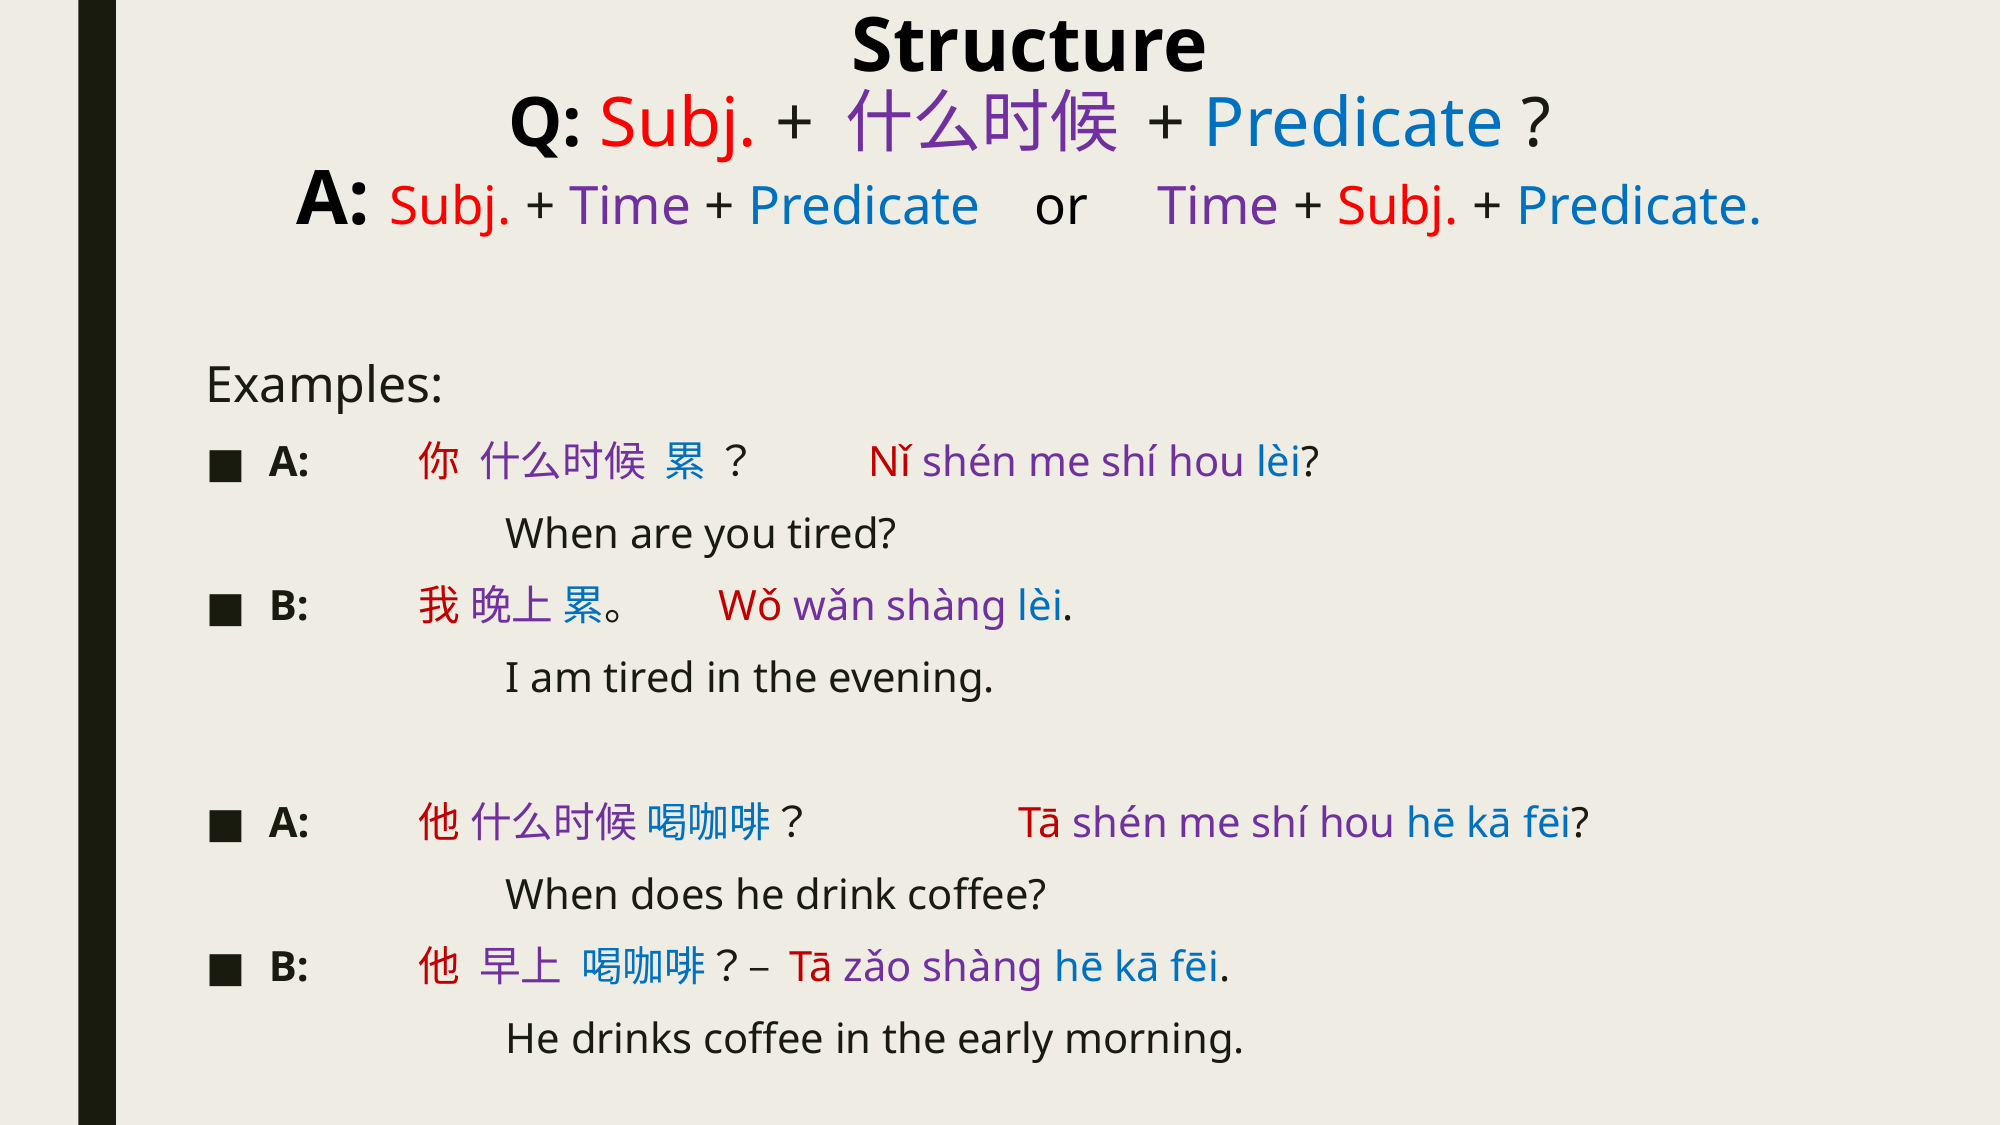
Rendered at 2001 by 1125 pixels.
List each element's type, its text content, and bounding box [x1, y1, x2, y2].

list Examples: A: 你 什么时候 累 ？ Nǐ shén me shí hou lèi? When are you tired? B: 我 晚上 累。 Wǒ wǎn shàng lèi. I am tired in the evening. A: 他 什么时候 喝咖啡？ Tā shén me shí hou hē kā fēi? When does he drink coffee? B: 他 早上 喝咖啡？– Tā zǎo shàng hē kā fēi. He drinks coffee in the early morning. [190, 350, 1888, 1095]
title Structure Q: Subj. + 什么时候 + Predicate ? A: Subj. + Time + Predicate or Time + Subj. + Predicate. [111, 0, 1949, 315]
